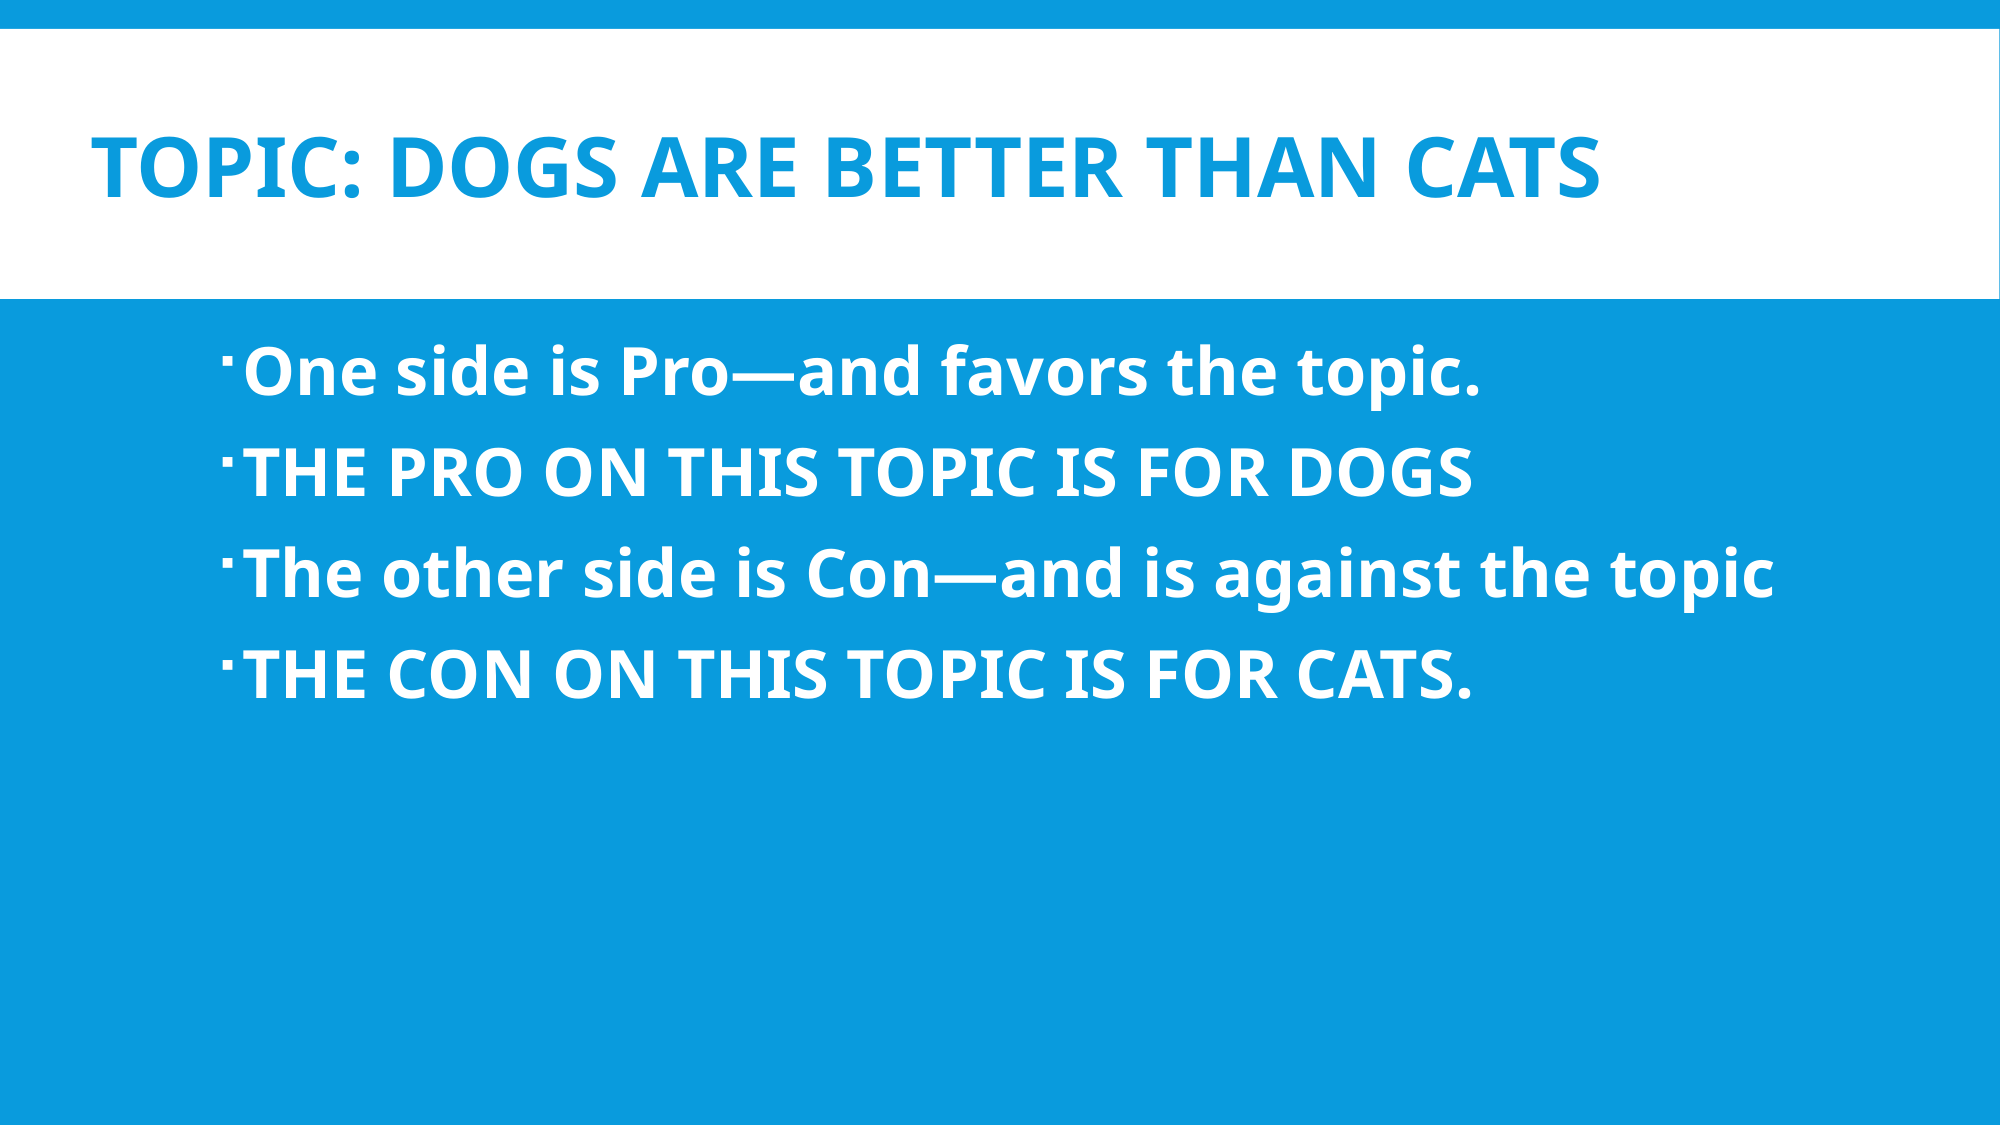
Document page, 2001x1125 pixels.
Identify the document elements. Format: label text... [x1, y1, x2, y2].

list One side is Pro—and favors the topic. THE PRO ON THIS TOPIC IS FOR DOGS The other side is Con—and is against the topic THE CON ON THIS TOPIC IS FOR CATS. [197, 329, 1887, 1020]
title TOPIC: dogs are better than cats [75, 48, 1925, 296]
